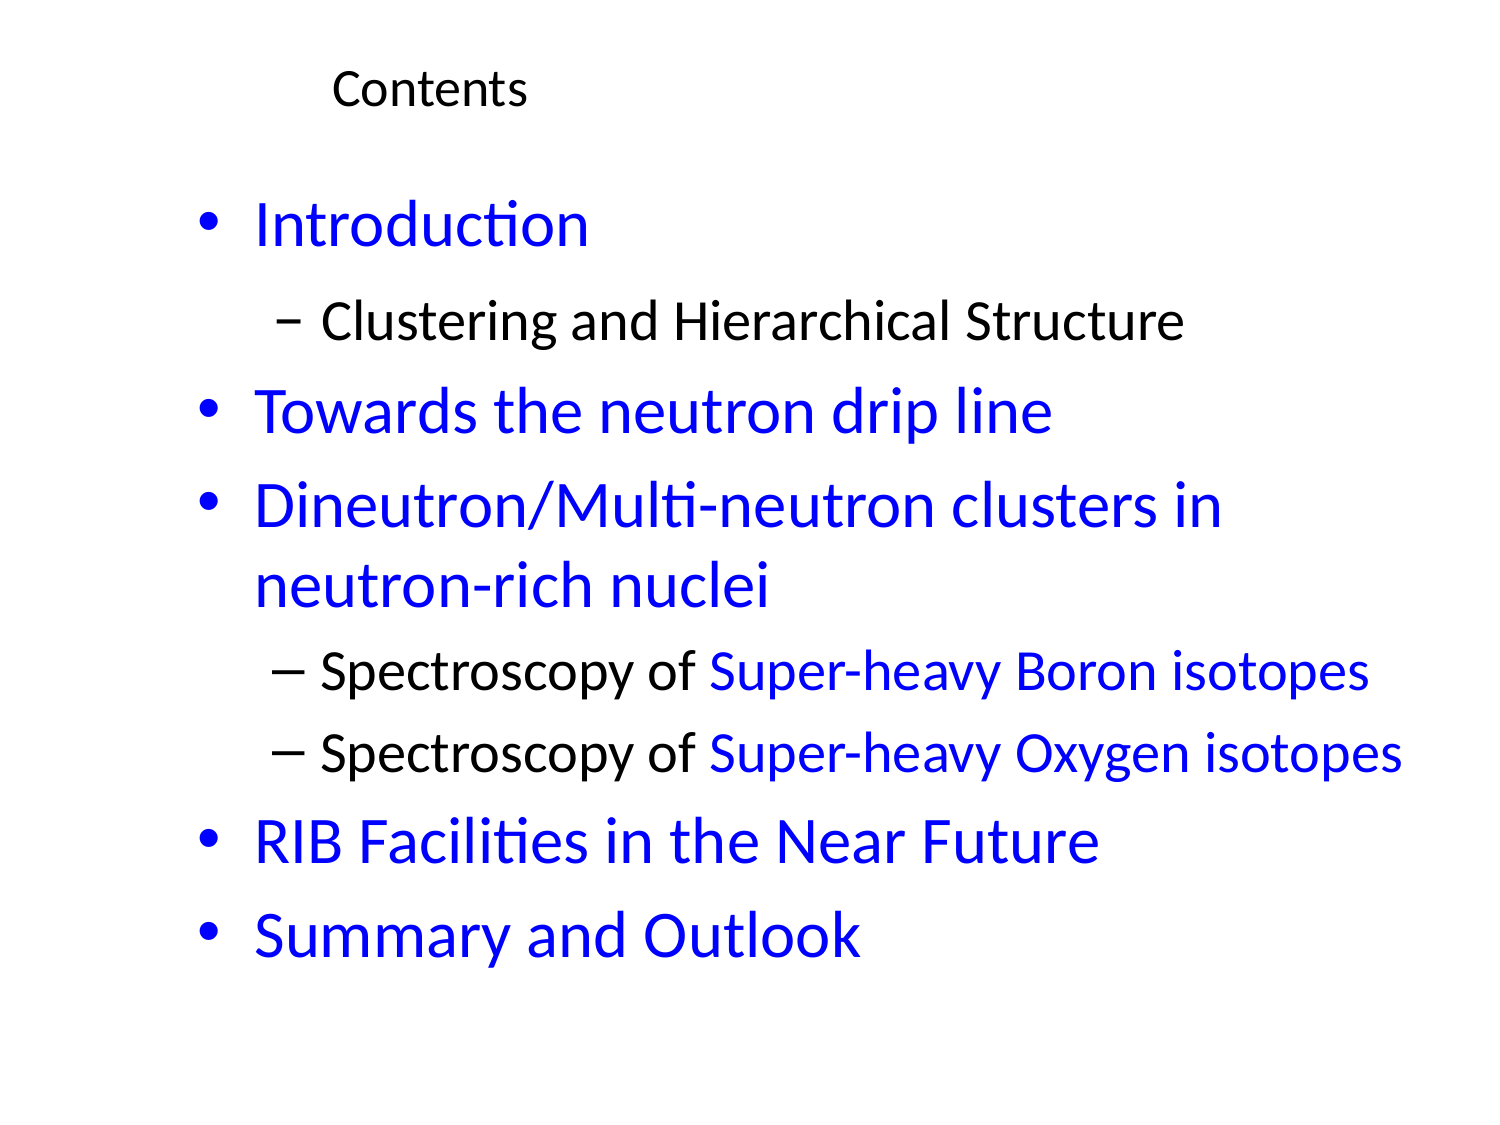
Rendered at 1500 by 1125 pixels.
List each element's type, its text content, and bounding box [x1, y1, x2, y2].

list Introduction – Clustering and Hierarchical Structure Towards the neutron drip line Dineutron/Multi-neutron clusters in neutron-rich nuclei Spectroscopy of Super-heavy Boron isotopes Spectroscopy of Super-heavy Oxygen isotopes RIB Facilities in the Near Future Summary and Outlook [183, 172, 1436, 1047]
title Contents [75, 45, 786, 126]
